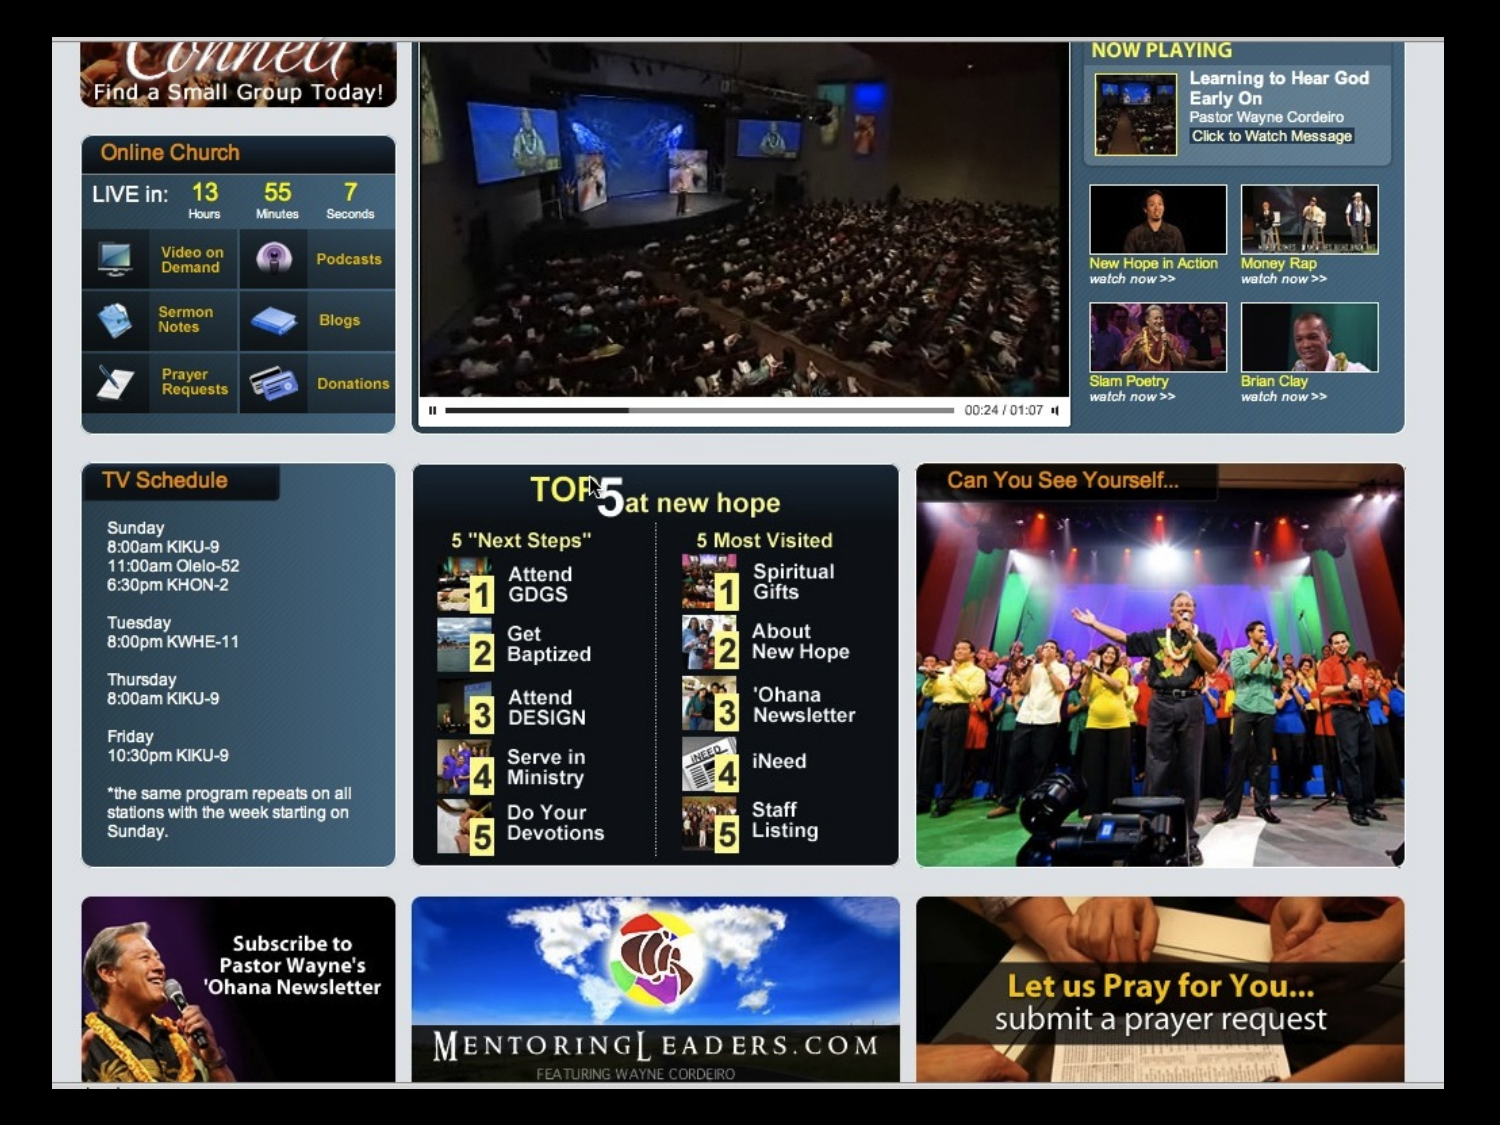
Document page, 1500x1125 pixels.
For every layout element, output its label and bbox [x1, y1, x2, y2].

list [51, 37, 1444, 1089]
